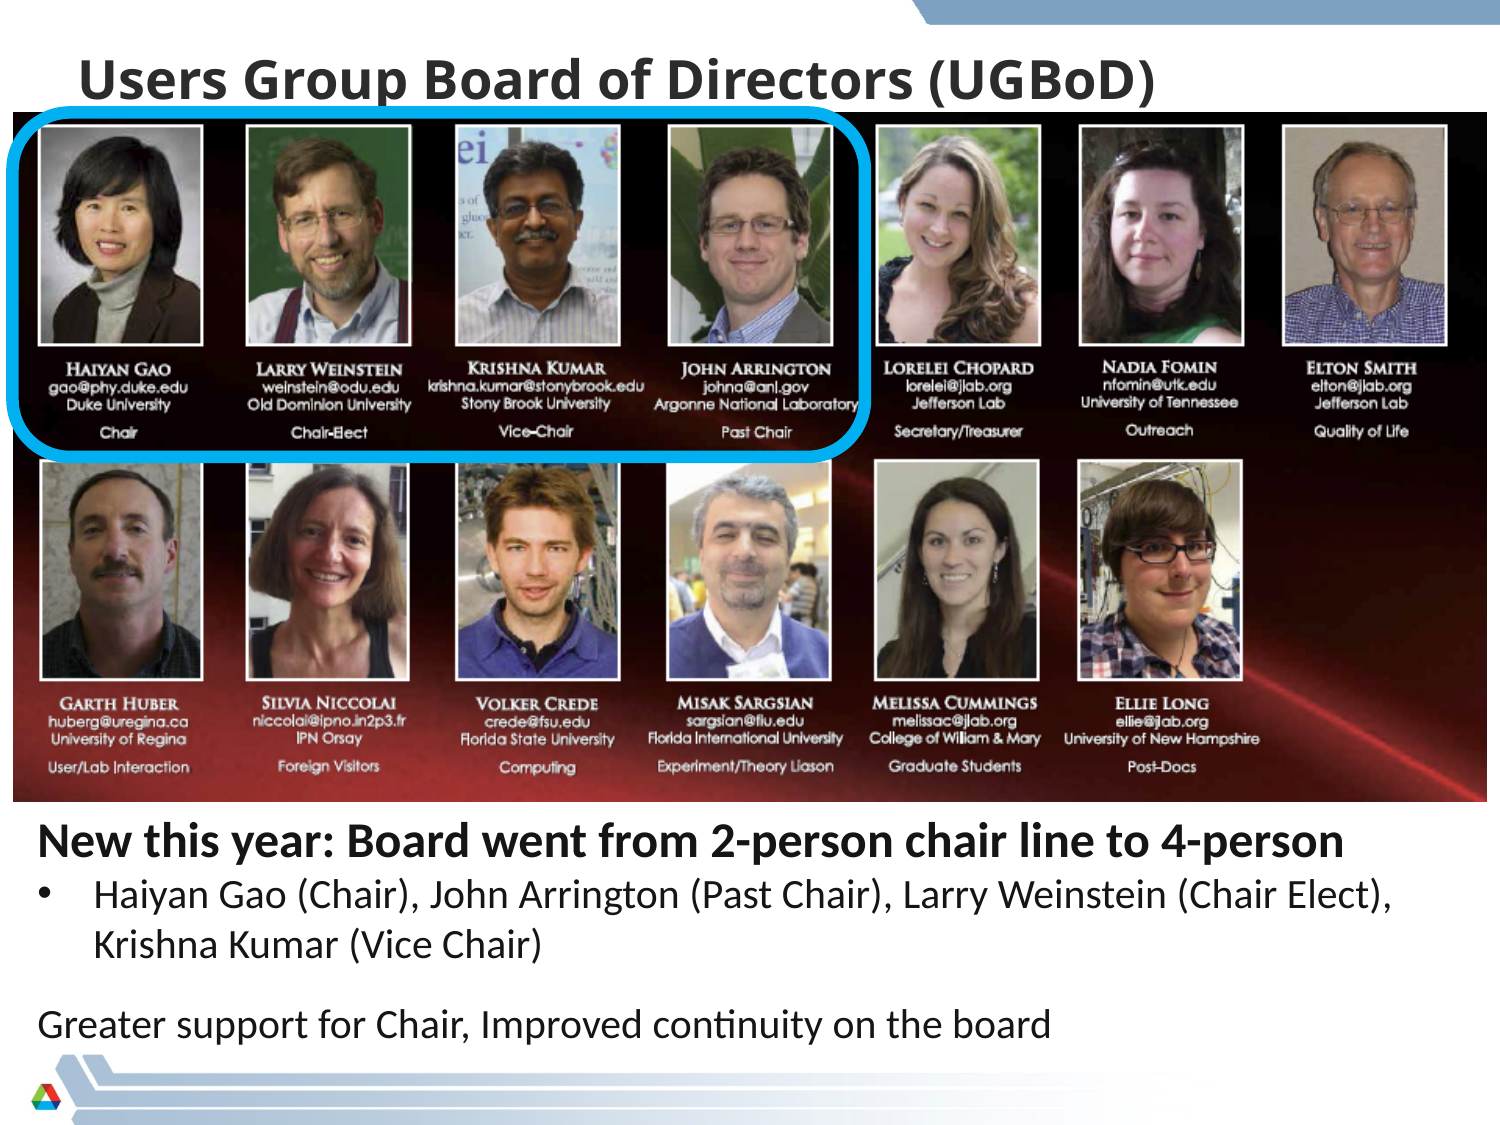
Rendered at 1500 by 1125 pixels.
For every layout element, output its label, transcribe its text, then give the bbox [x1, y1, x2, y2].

picture [20, 120, 858, 450]
picture [0, 1037, 1500, 1125]
text_box New this year: Board went from 2-person chair line to 4-person Haiyan Gao (Chair), John Arrington (Past Chair), Larry Weinstein (Chair Elect), Krishna Kumar (Vice Chair) Greater support for Chair, Improved continuity on the board [22, 809, 1488, 1055]
picture [12, 112, 39, 139]
picture [12, 112, 1487, 802]
picture [0, 0, 1500, 26]
title Users Group Board of Directors (UGBoD) [62, 37, 1413, 110]
